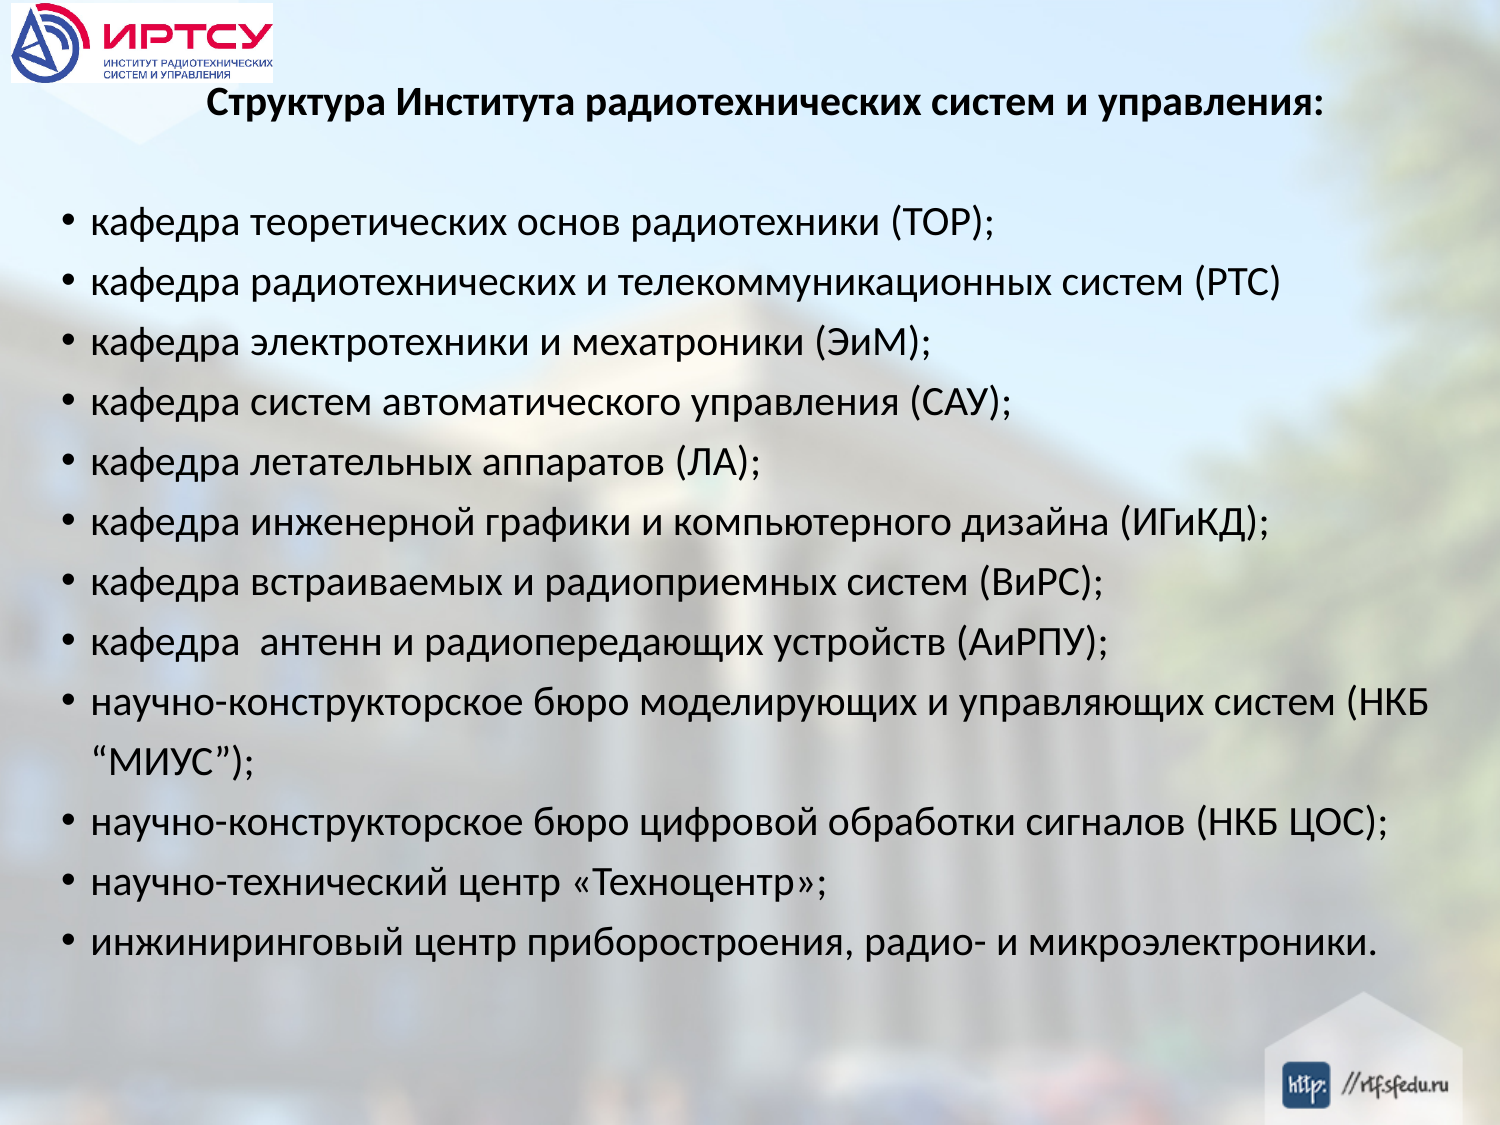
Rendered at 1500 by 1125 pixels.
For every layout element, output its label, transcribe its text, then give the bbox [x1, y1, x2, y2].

text_box Структура Института радиотехнических систем и управления: кафедра теоретических основ радиотехники (ТОР); кафедра радиотехнических и телекоммуникационных систем (РТС) кафедра электротехники и мехатроники (ЭиМ); кафедра систем автоматического управления (САУ); кафедра летательных аппаратов (ЛА); кафедра инженерной графики и компьютерного дизайна (ИГиКД); кафедра встраиваемых и радиоприемных систем (ВиРС); кафедра антенн и радиопередающих устройств (АиРПУ); научно-конструкторское бюро моделирующих и управляющих систем (НКБ “МИУС”); научно-конструкторское бюро цифровой обработки сигналов (НКБ ЦОС); научно-технический центр «Техноцентр»; инжиниринговый центр приборостроения, радио- и микроэлектроники. [31, 120, 1500, 1014]
picture [0, 0, 1500, 1125]
